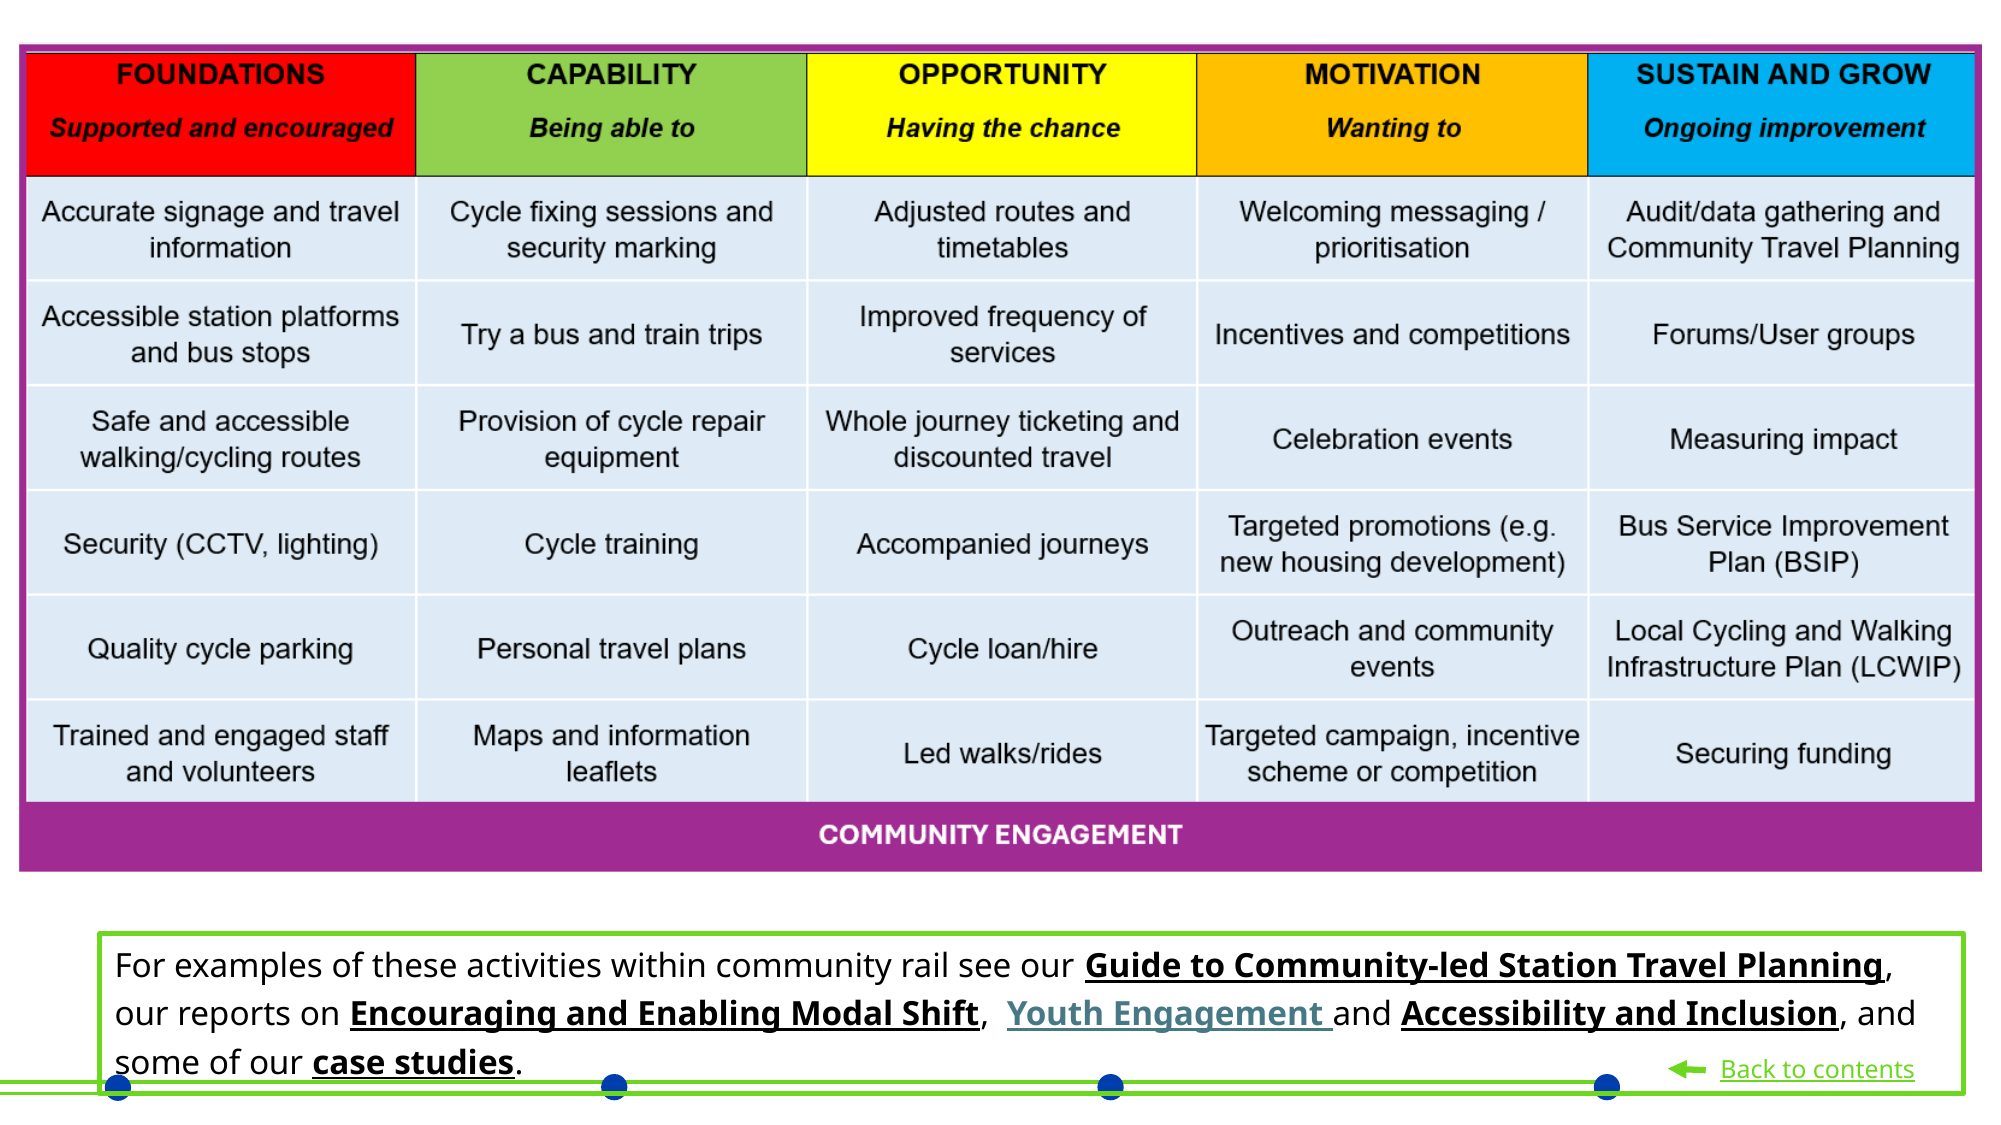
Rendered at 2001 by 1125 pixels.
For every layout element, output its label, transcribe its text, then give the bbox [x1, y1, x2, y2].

text_box For examples of these activities within community rail see our Guide to Community-led Station Travel Planning, our reports on Encouraging and Enabling Modal Shift, Youth Engagement and Accessibility and Inclusion, and some of our case studies. [99, 933, 1964, 1094]
text_box [601, 1094, 628, 1102]
text_box [1097, 1094, 1124, 1102]
picture [17, 42, 1983, 874]
text_box [104, 1094, 132, 1103]
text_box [1667, 1045, 1942, 1092]
text_box [1593, 1094, 1620, 1102]
